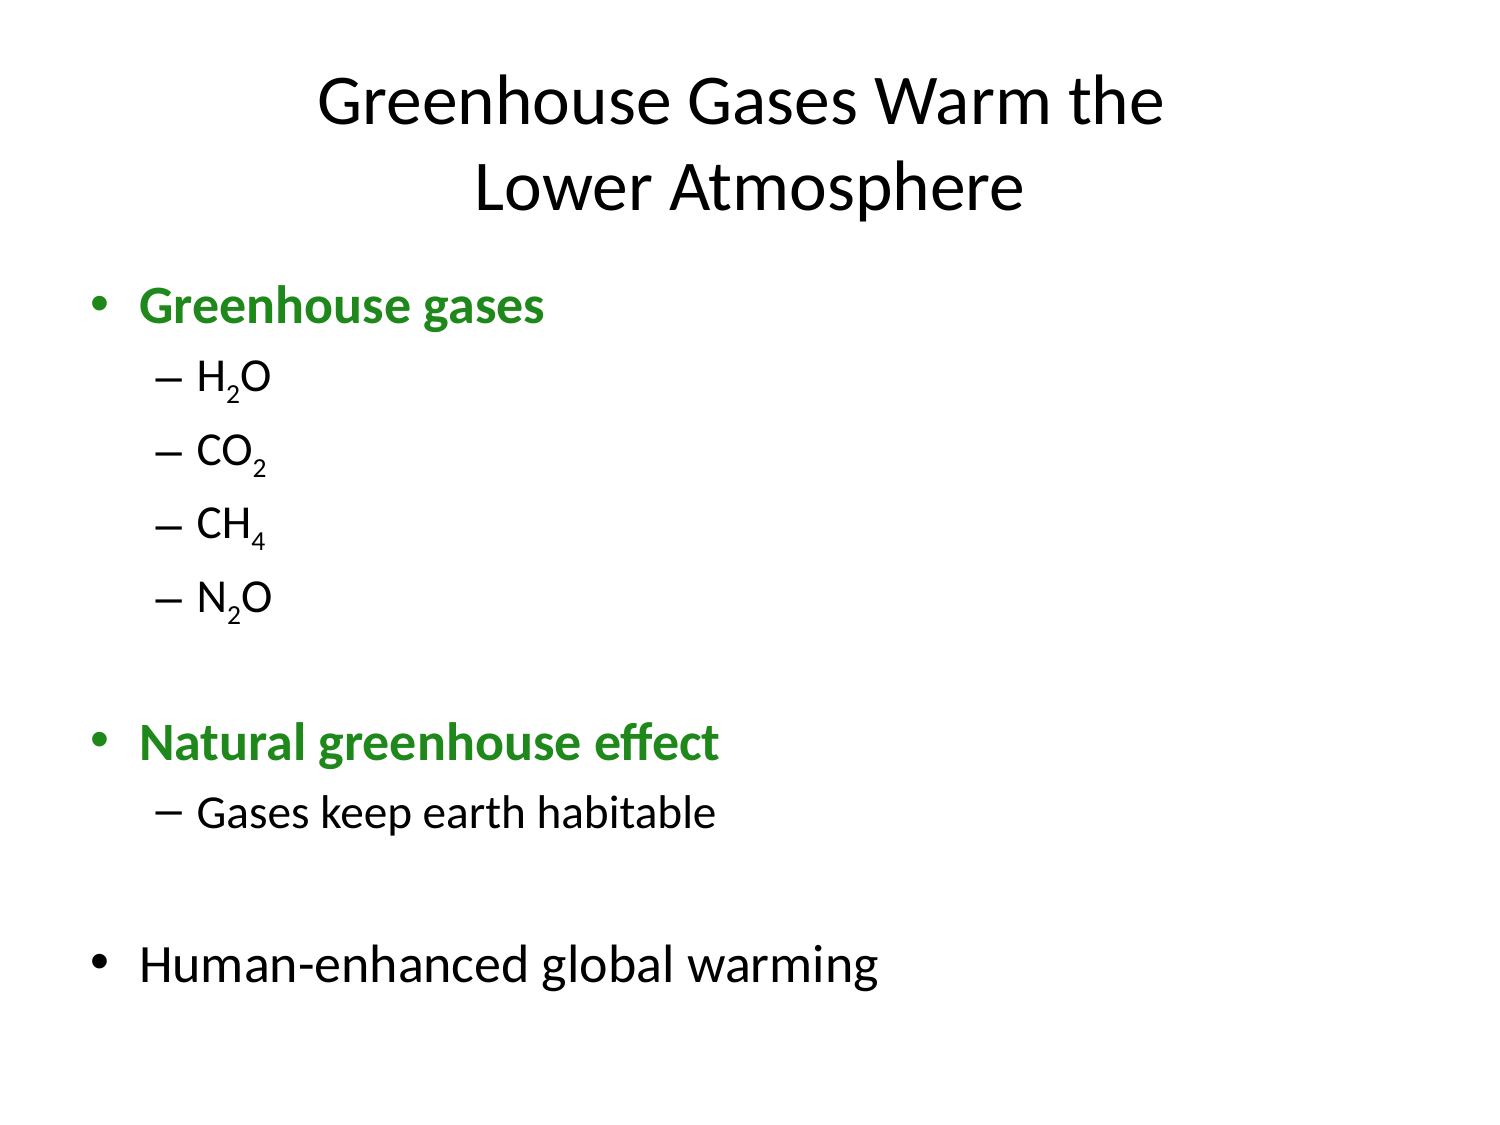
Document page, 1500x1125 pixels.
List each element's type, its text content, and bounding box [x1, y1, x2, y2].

title Greenhouse Gases Warm the Lower Atmosphere [75, 45, 1425, 233]
list Greenhouse gases H2O CO2 CH4 N2O Natural greenhouse effect Gases keep earth habitable Human-enhanced global warming [75, 262, 1425, 1005]
